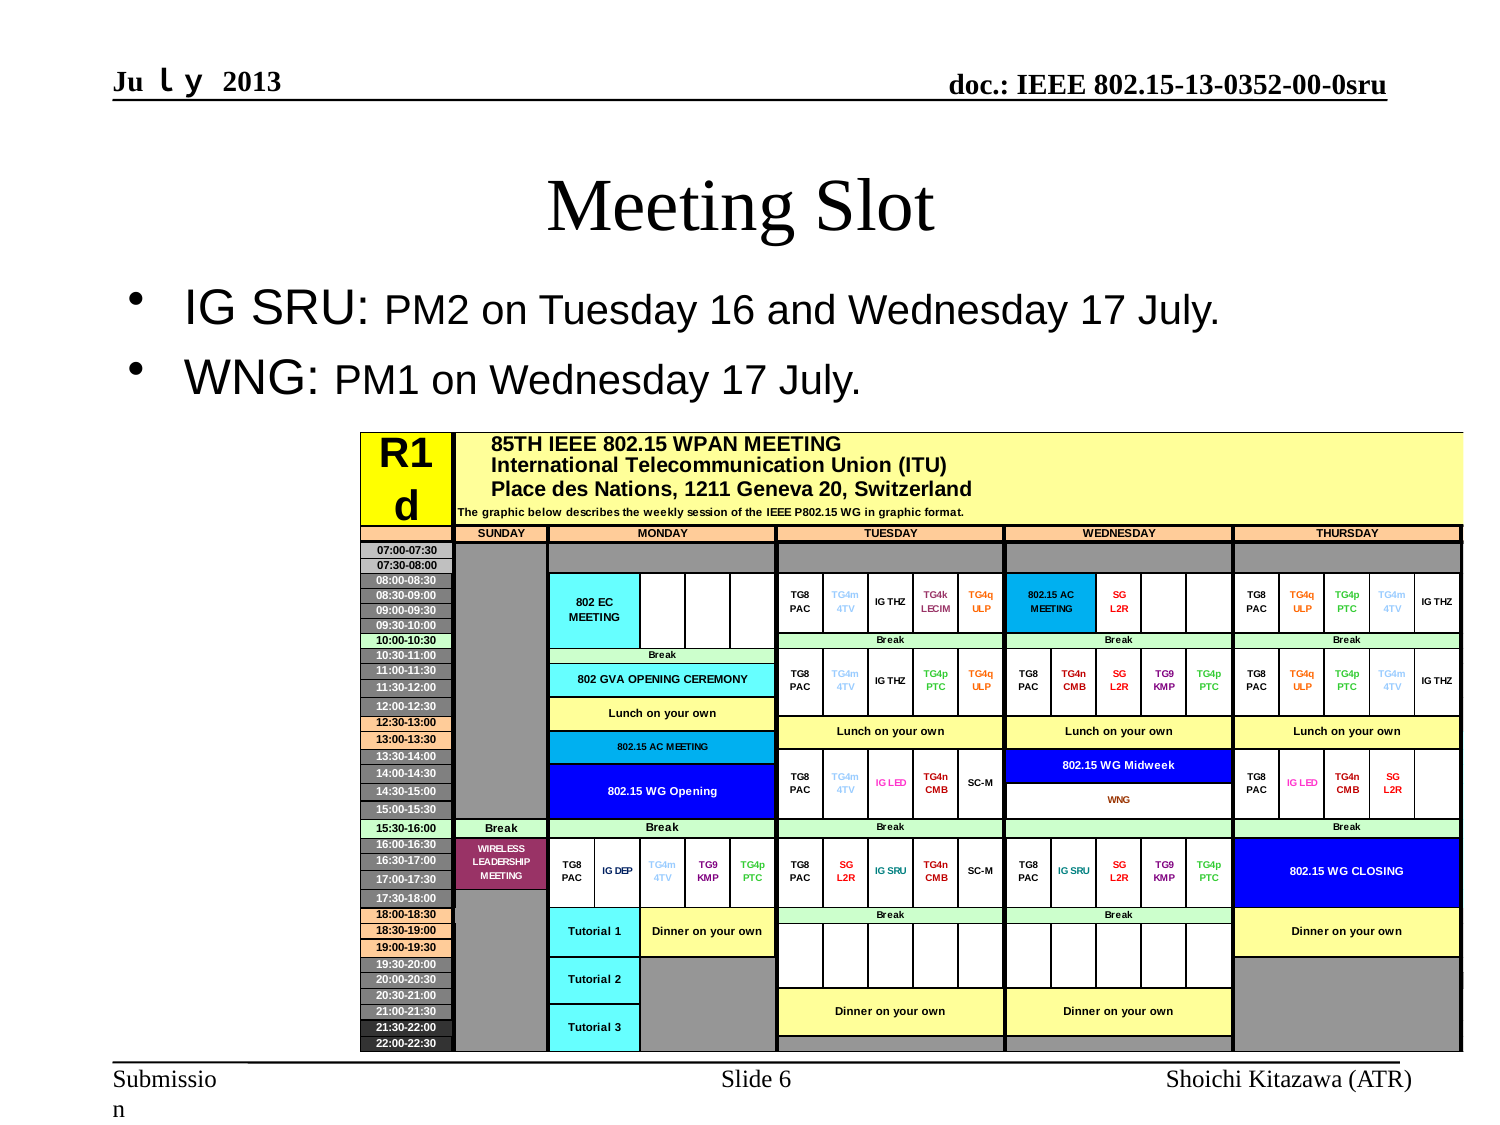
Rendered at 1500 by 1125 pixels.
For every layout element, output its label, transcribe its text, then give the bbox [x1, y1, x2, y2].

title Meeting Slot [112, 112, 1388, 267]
list IG SRU: PM2 on Tuesday 16 and Wednesday 17 July. WNG: PM1 on Wednesday 17 July. [112, 267, 1388, 1000]
slide_number Juｌｙ 2013 [112, 62, 375, 98]
picture [359, 432, 1464, 1053]
footer Shoichi Kitazawa (ATR) [900, 1062, 1413, 1093]
slide_number Slide 6 [712, 1062, 800, 1093]
